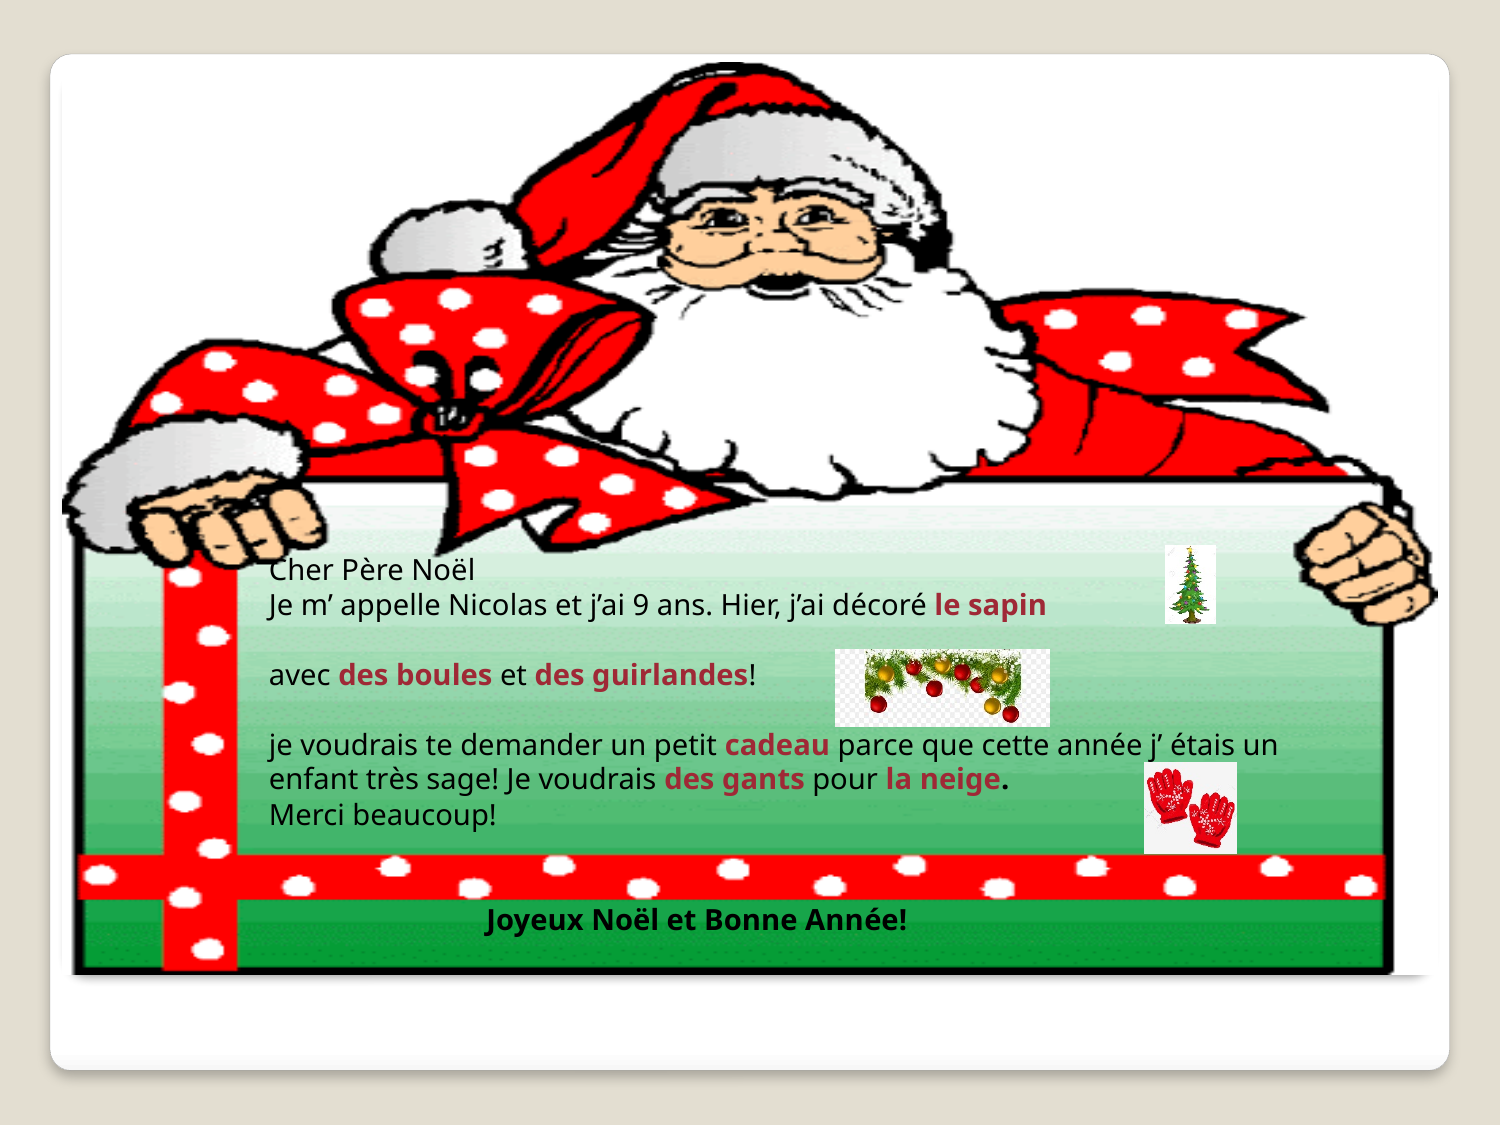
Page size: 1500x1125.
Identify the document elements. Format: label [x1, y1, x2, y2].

picture [62, 62, 1438, 976]
